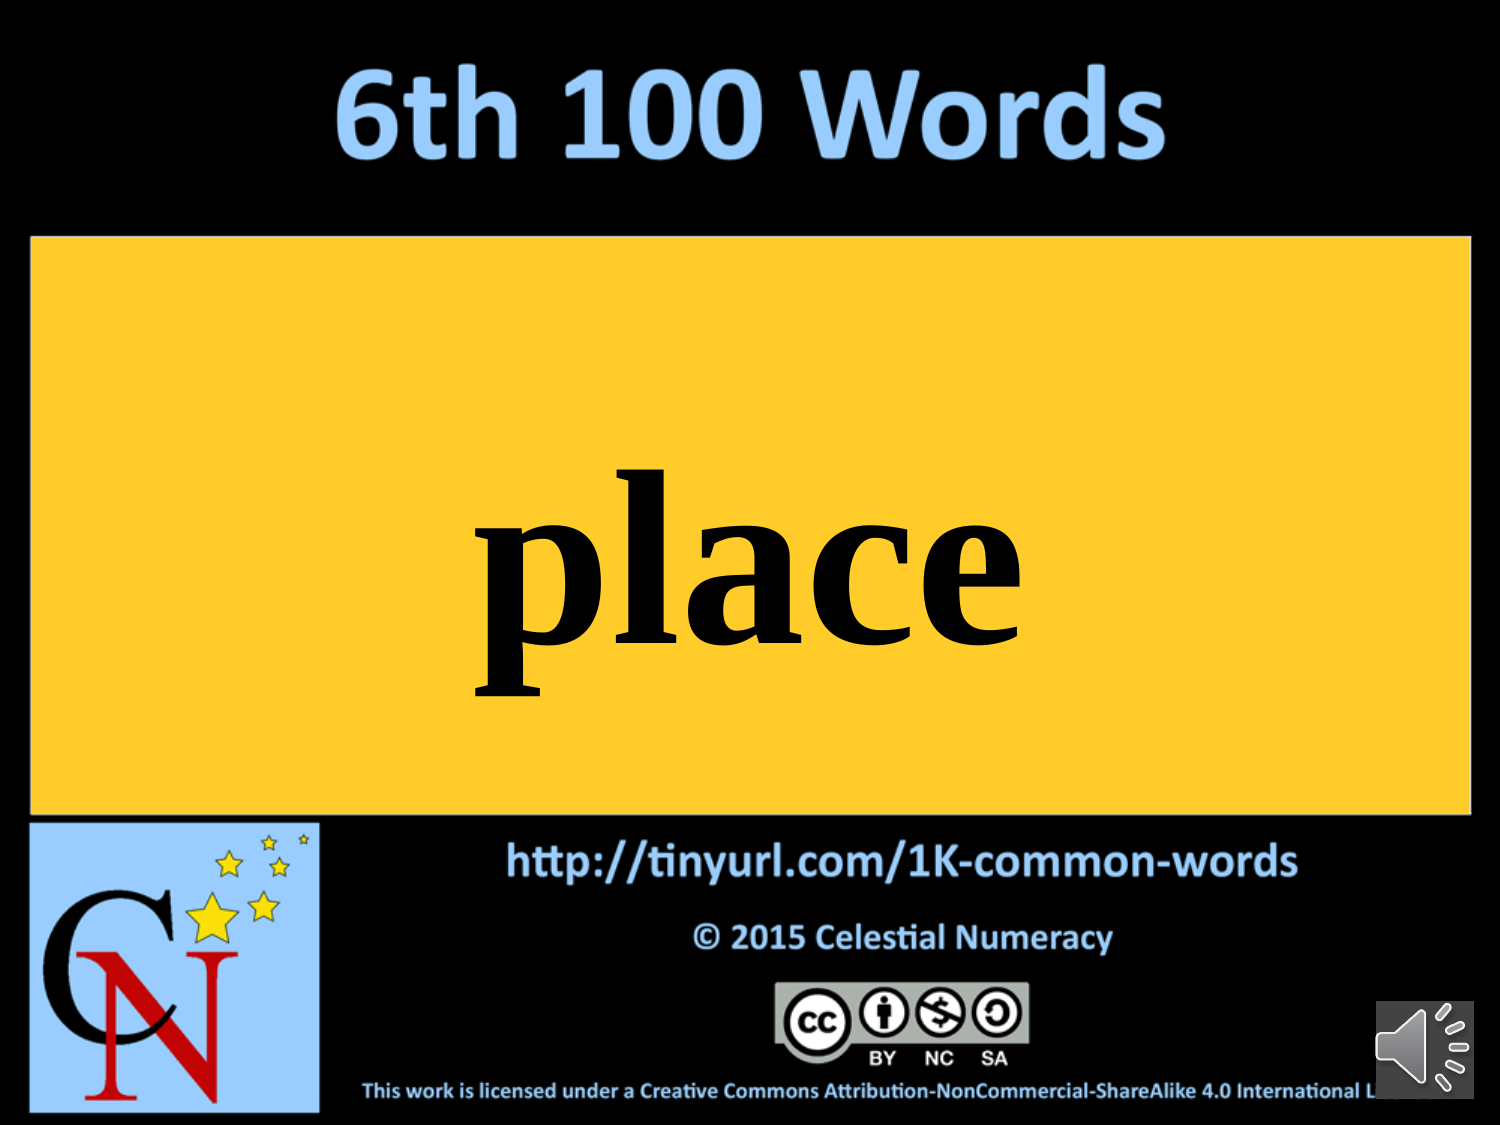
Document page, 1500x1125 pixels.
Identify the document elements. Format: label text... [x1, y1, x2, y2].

title place [103, 453, 1397, 672]
picture [0, 0, 1500, 1125]
